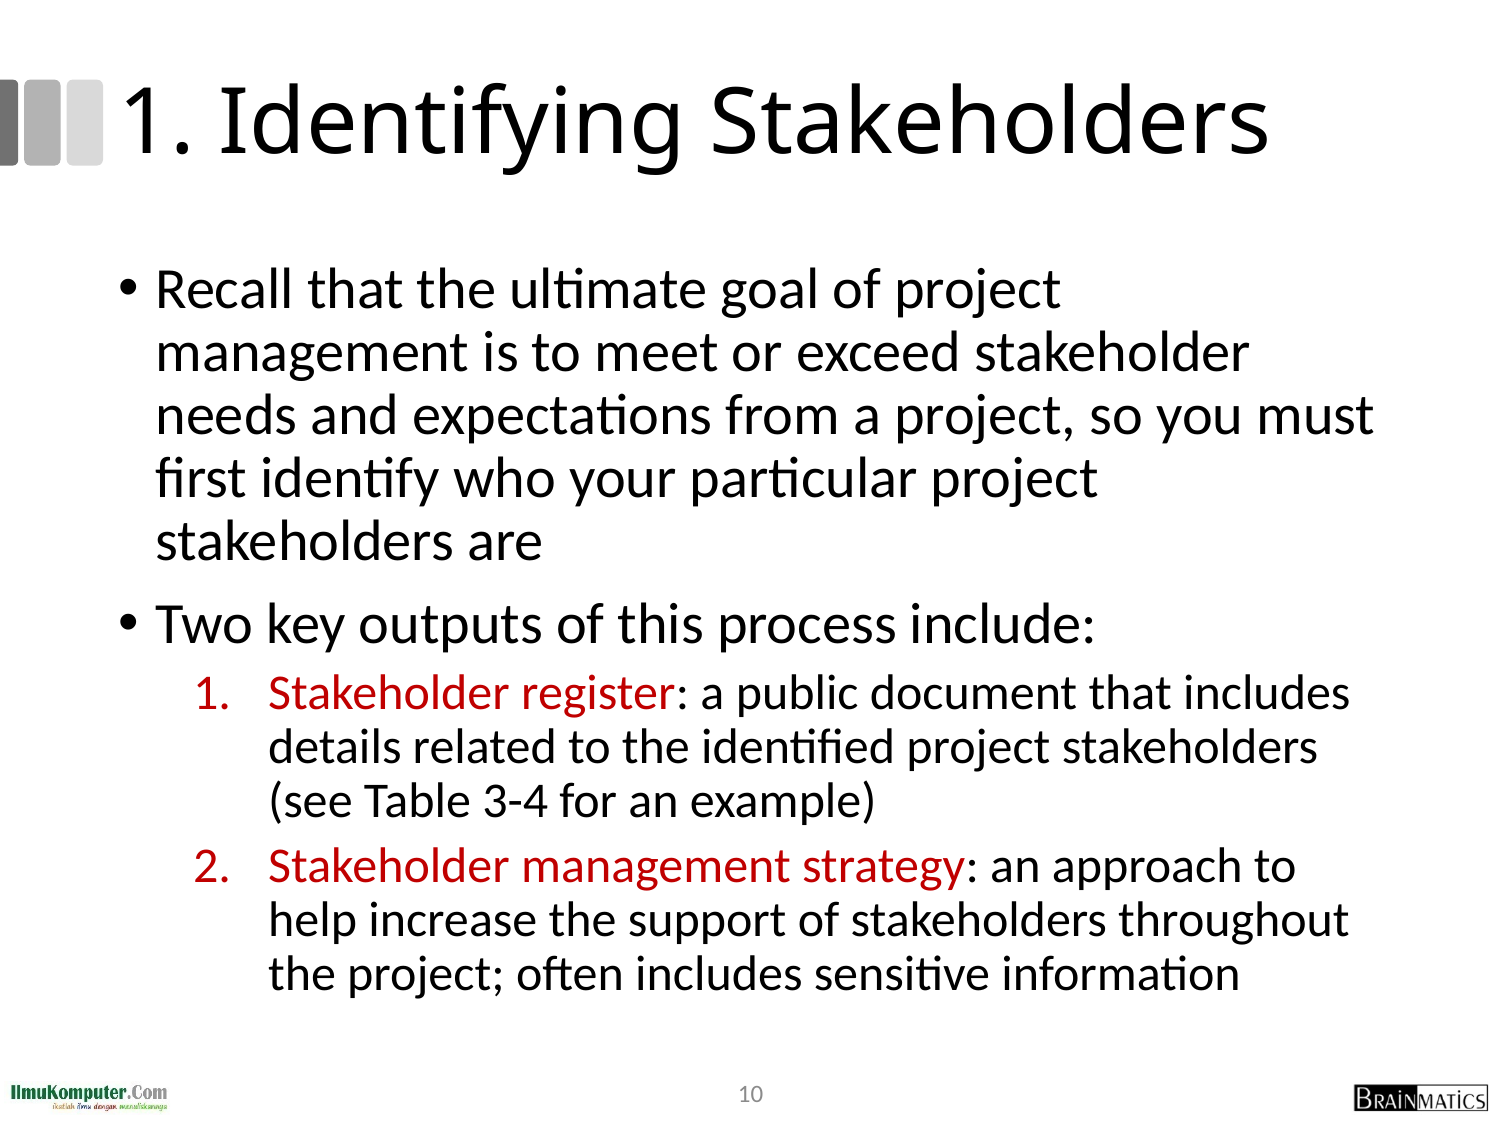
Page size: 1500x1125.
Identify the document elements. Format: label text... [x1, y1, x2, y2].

title 1. Identifying Stakeholders [103, 24, 1397, 222]
slide_number 10 [582, 1062, 920, 1123]
picture [1351, 1081, 1491, 1115]
picture [4, 1081, 173, 1115]
list Recall that the ultimate goal of project management is to meet or exceed stakeholder needs and expectations from a project, so you must first identify who your particular project stakeholders are Two key outputs of this process include: Stakeholder register: a public document that includes details related to the identified project stakeholders (see Table 3-4 for an example) Stakeholder management strategy: an approach to help increase the support of stakeholders throughout the project; often includes sensitive information [103, 250, 1397, 1013]
